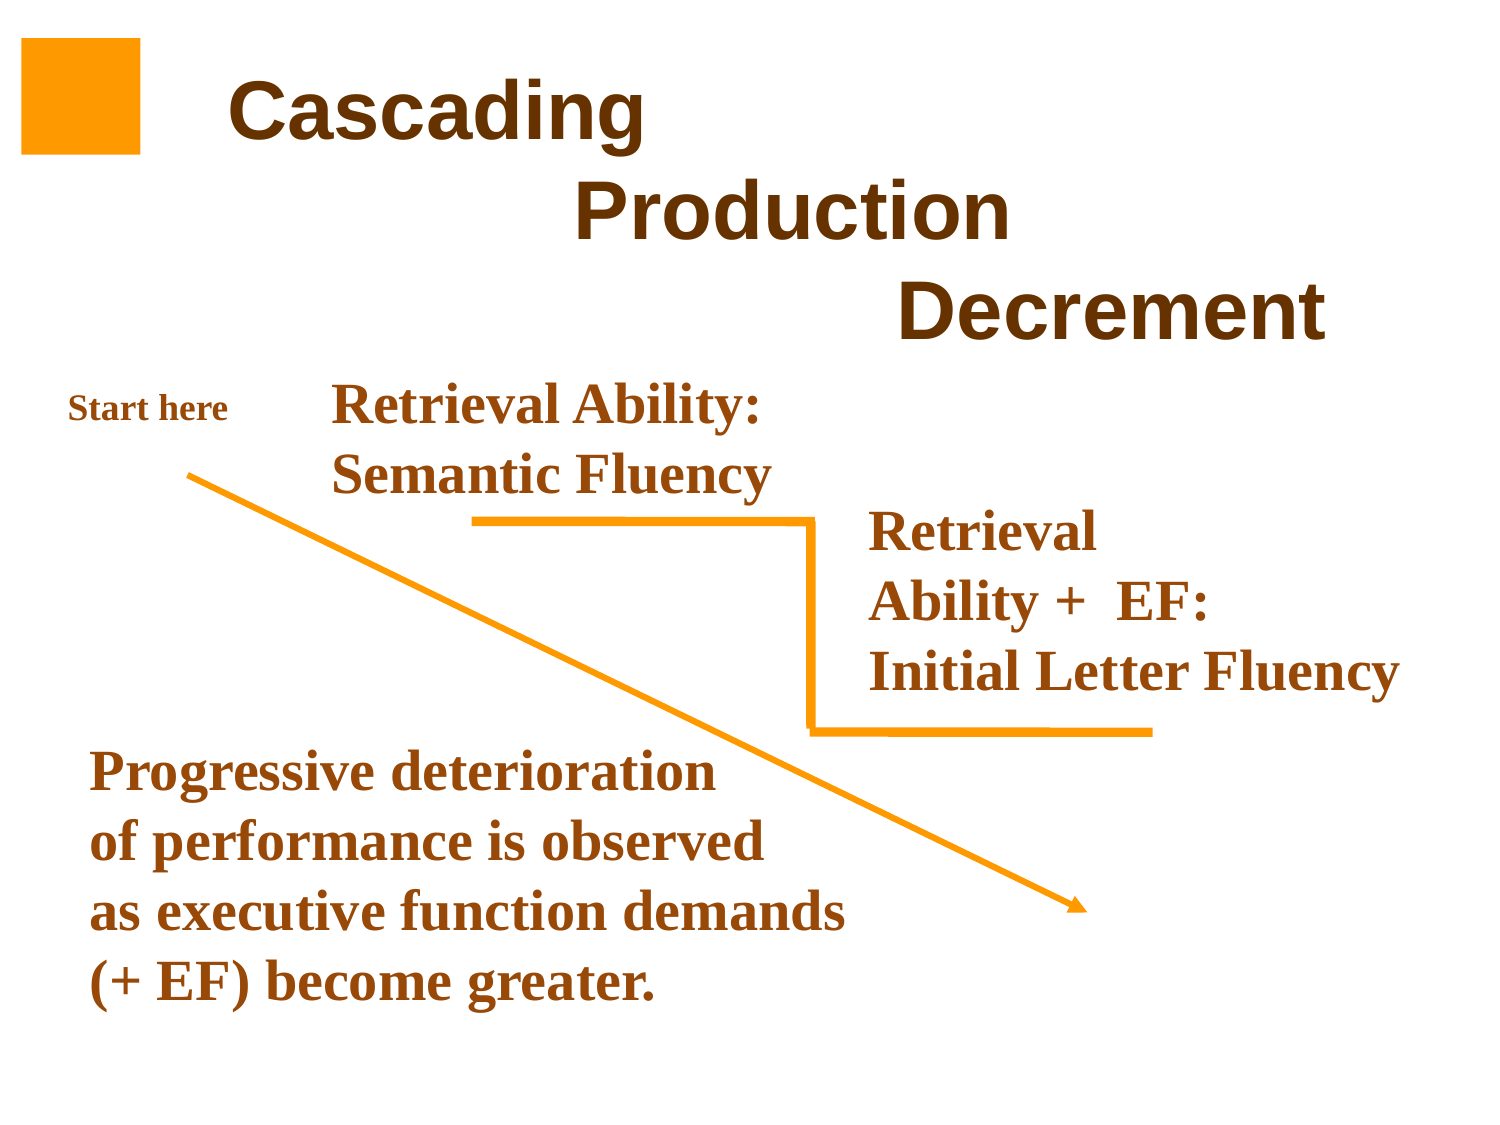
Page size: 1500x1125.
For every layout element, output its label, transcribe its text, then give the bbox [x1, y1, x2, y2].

text_box Start here [52, 375, 244, 435]
text_box Retrieval Ability + EF: Initial Letter Fluency [853, 484, 1447, 710]
text_box [187, 474, 1088, 913]
text_box [19, 36, 142, 157]
title Cascading Production Decrement [212, 112, 1500, 301]
text_box Progressive deterioration of performance is observed as executive function demands (+ EF) become greater. [74, 724, 888, 1020]
text_box Retrieval Ability: Semantic Fluency [316, 357, 789, 513]
